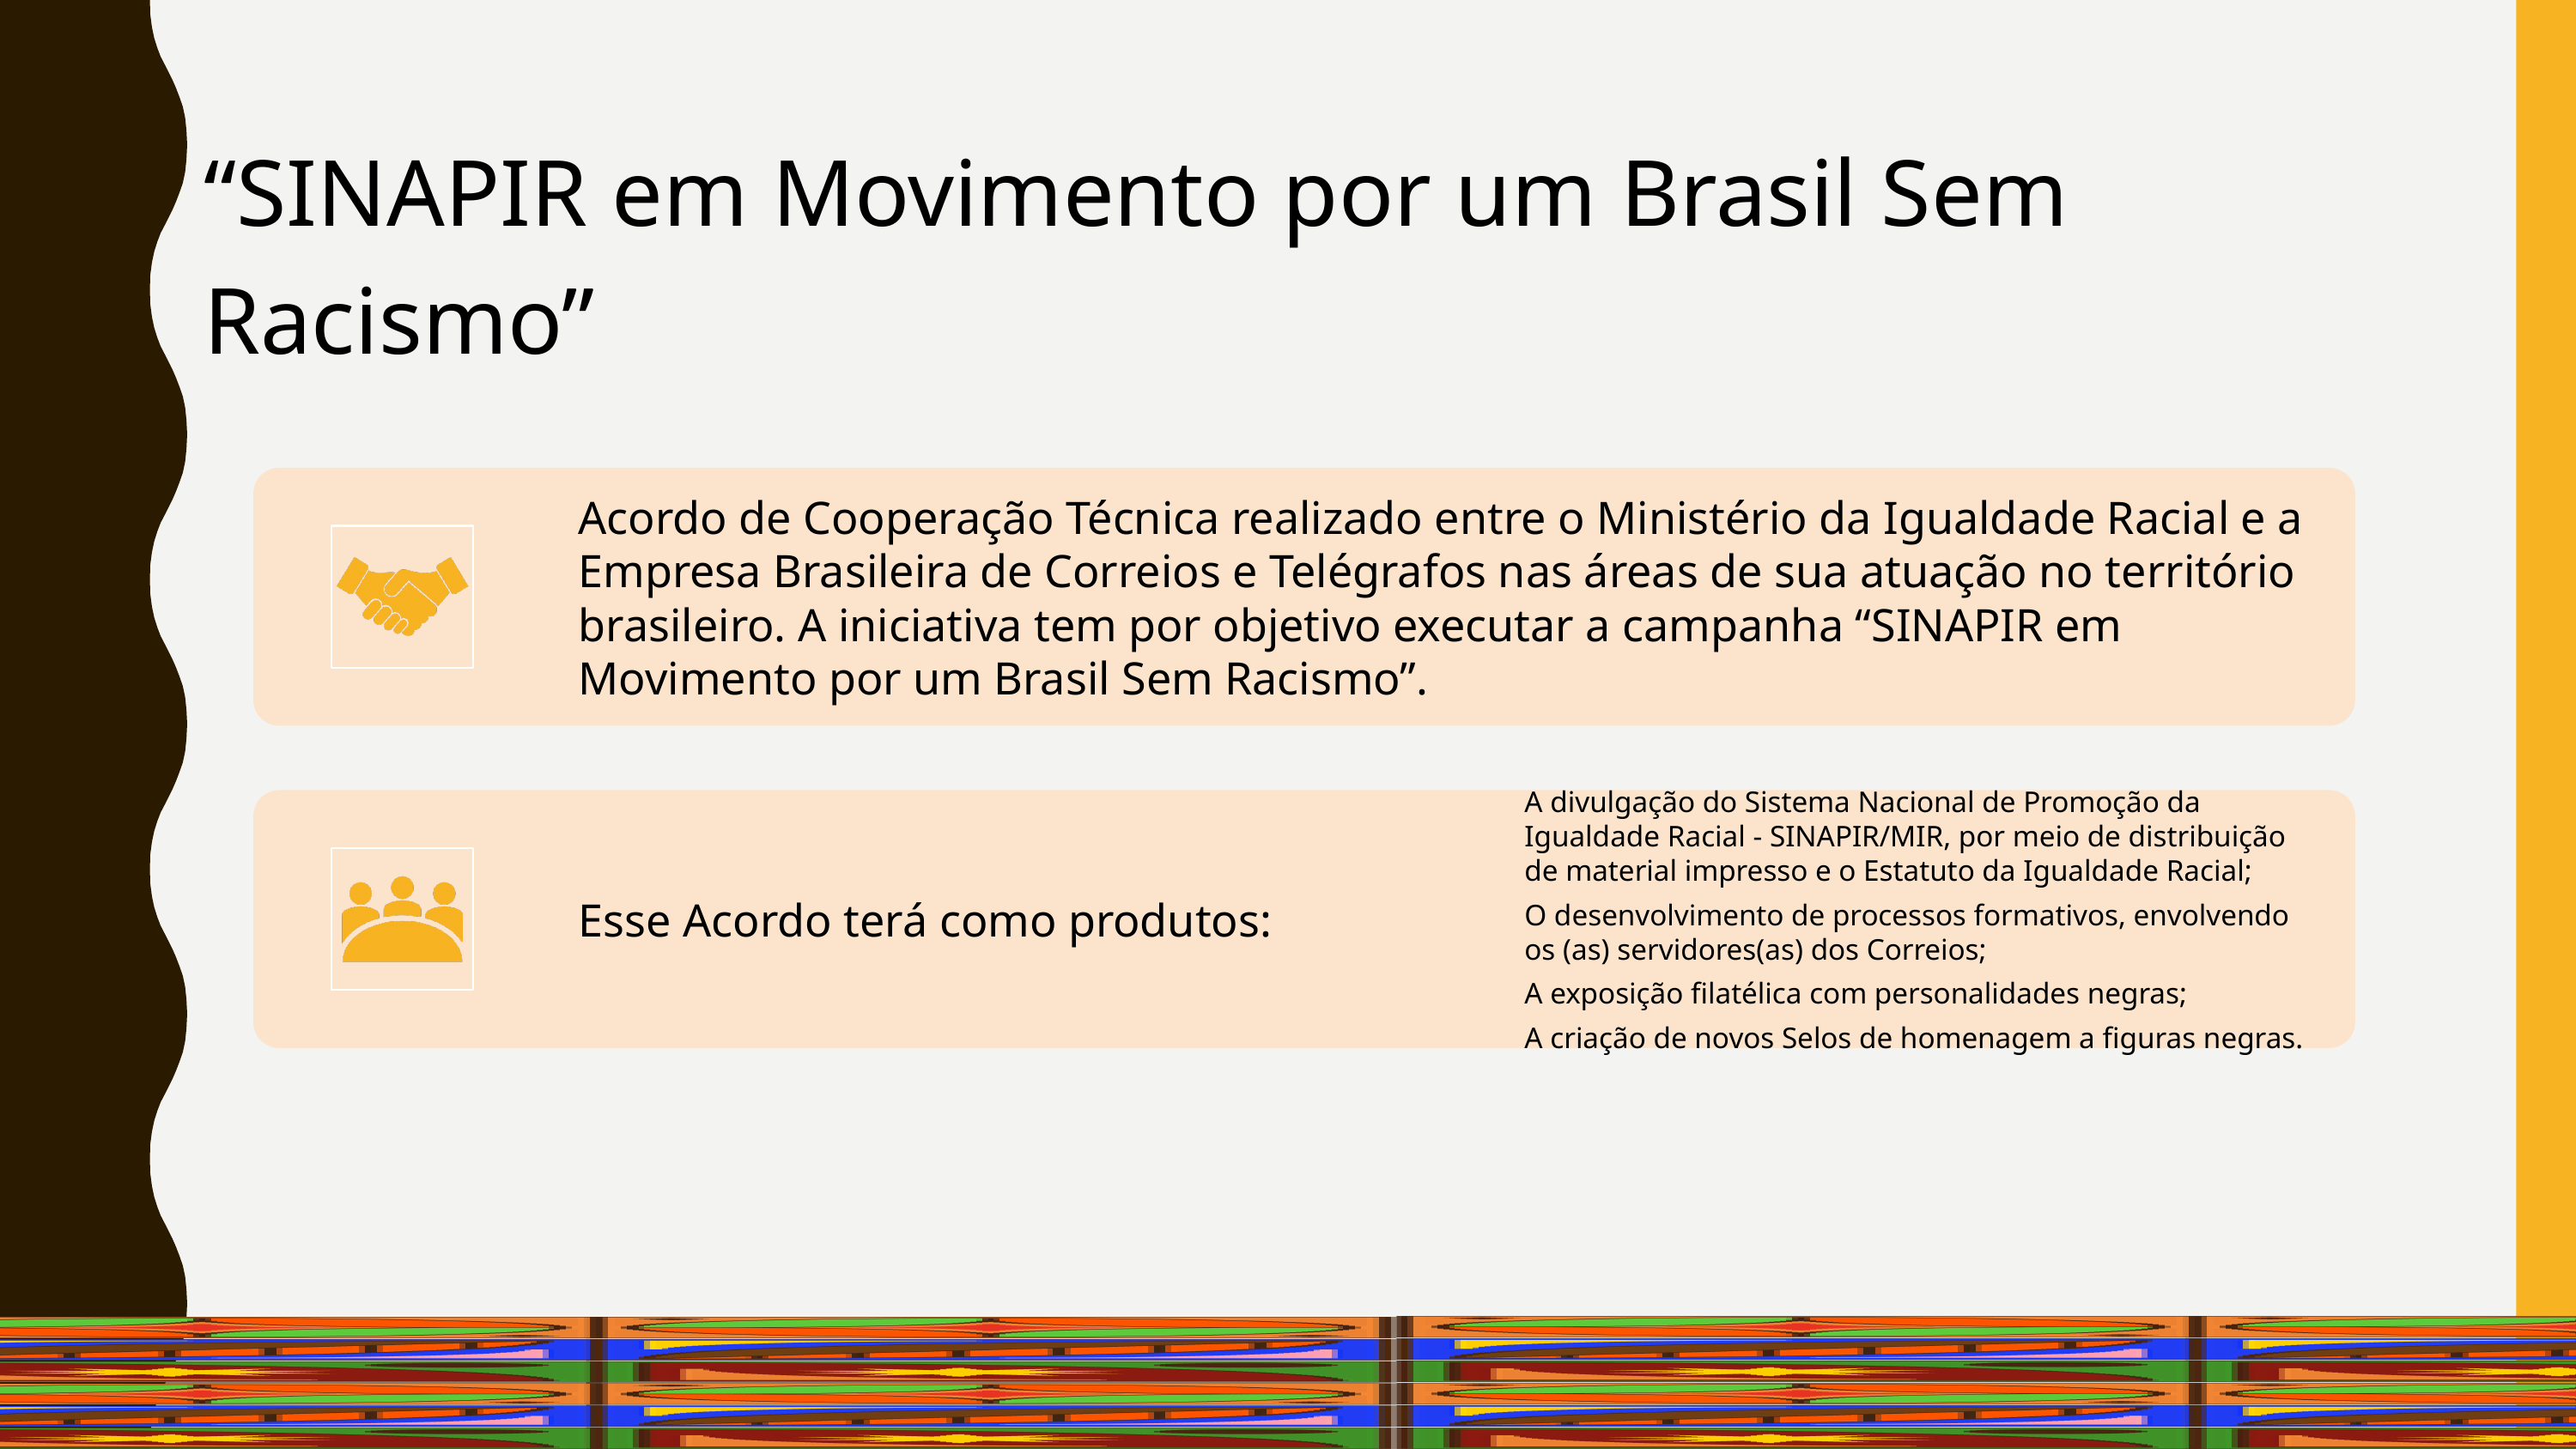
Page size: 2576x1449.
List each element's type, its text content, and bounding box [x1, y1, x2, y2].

text_box “SINAPIR em Movimento por um Brasil Sem Racismo” [204, 116, 2394, 373]
text_box [2207, 1316, 2576, 1449]
text_box [608, 1317, 1396, 1449]
text_box [0, 1317, 608, 1449]
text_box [253, 327, 2355, 1189]
text_box [1396, 1316, 2207, 1449]
